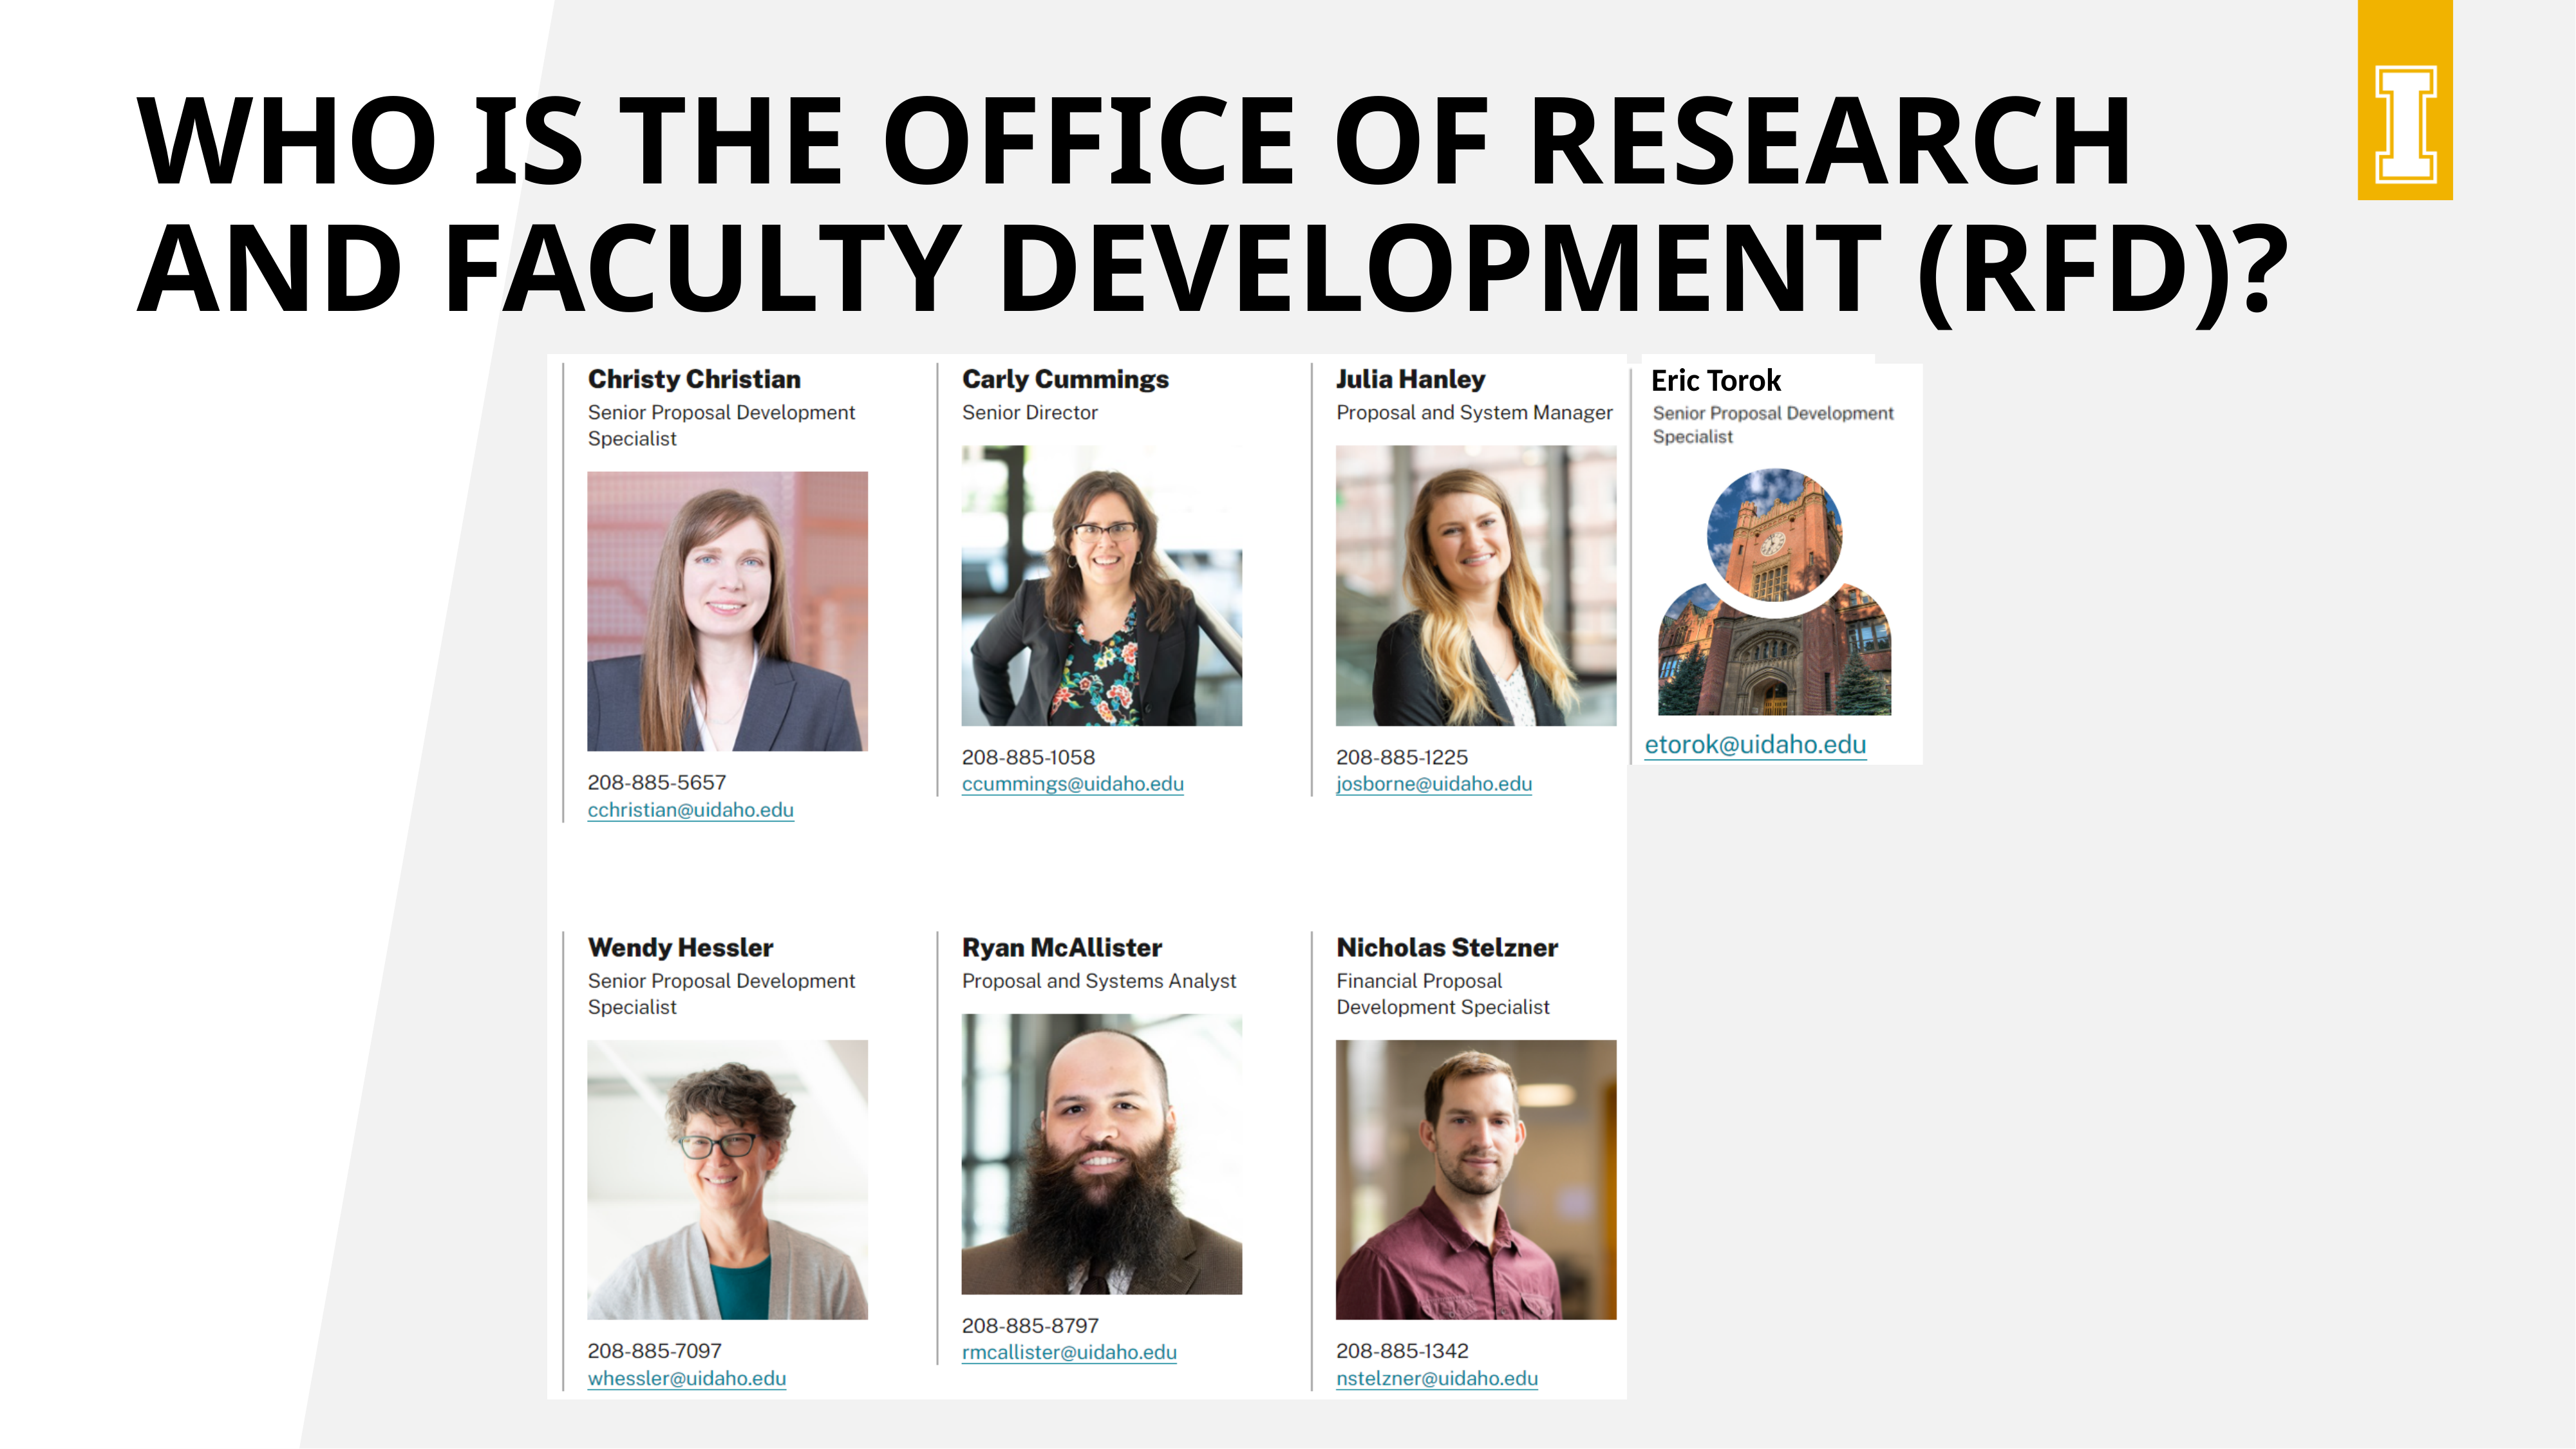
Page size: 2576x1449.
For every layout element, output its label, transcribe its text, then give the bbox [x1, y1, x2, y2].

picture [547, 353, 1923, 1399]
title Who is the Office of research and faculty development (RFD)? [136, 80, 2358, 338]
text_box Eric Torok [1642, 354, 1876, 362]
